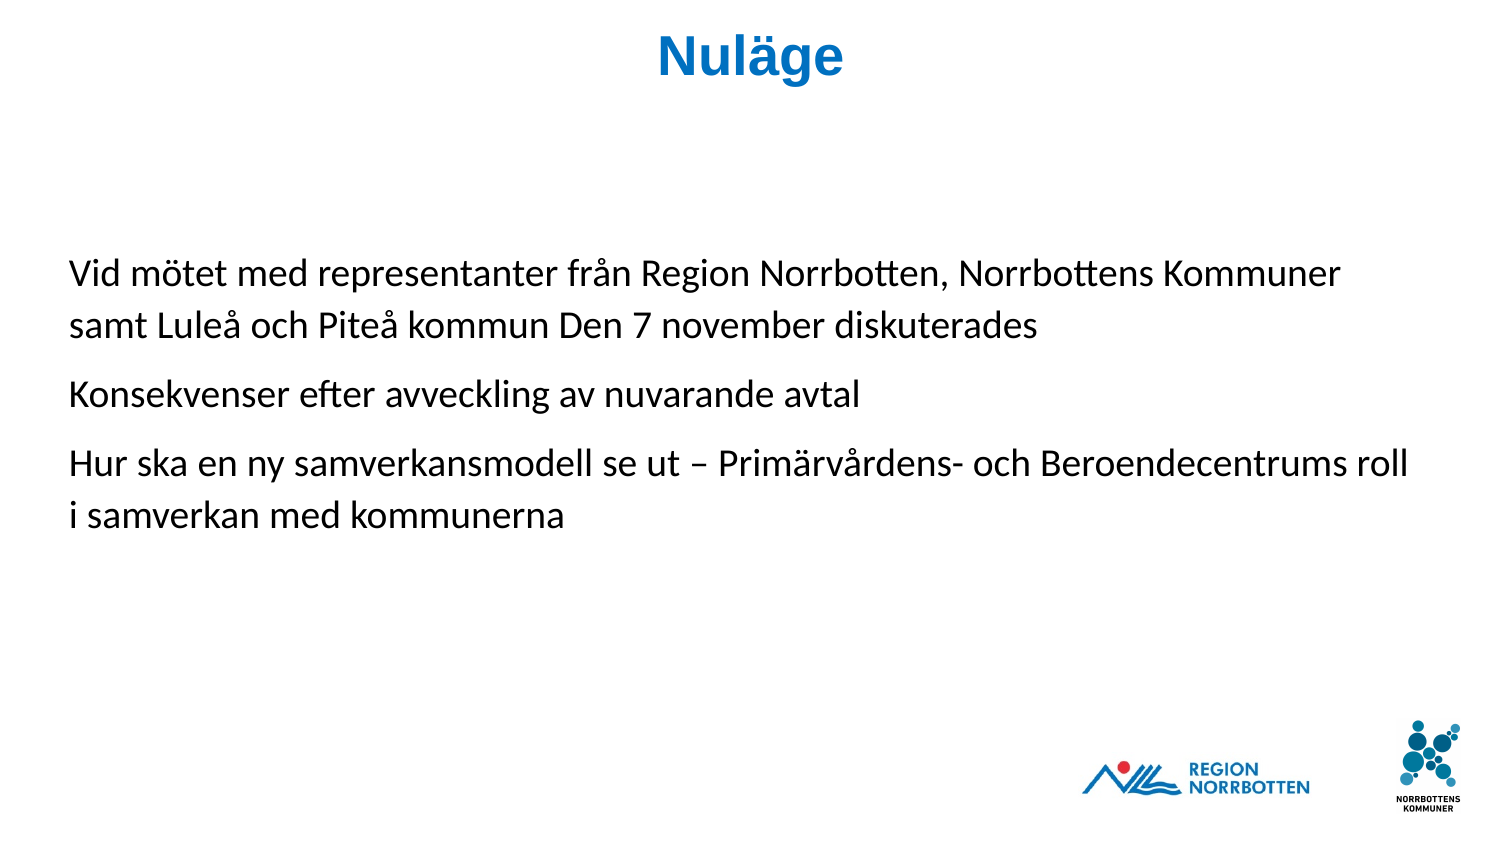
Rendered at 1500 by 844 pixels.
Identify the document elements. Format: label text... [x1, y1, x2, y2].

title Nuläge [261, 16, 1242, 93]
list Vid mötet med representanter från Region Norrbotten, Norrbottens Kommuner samt Luleå och Piteå kommun Den 7 november diskuterades Konsekvenser efter avveckling av nuvarande avtal Hur ska en ny samverkansmodell se ut – Primärvårdens- och Beroendecentrums roll i samverkan med kommunerna [57, 103, 1434, 769]
picture [1396, 718, 1461, 814]
picture [1078, 752, 1312, 811]
